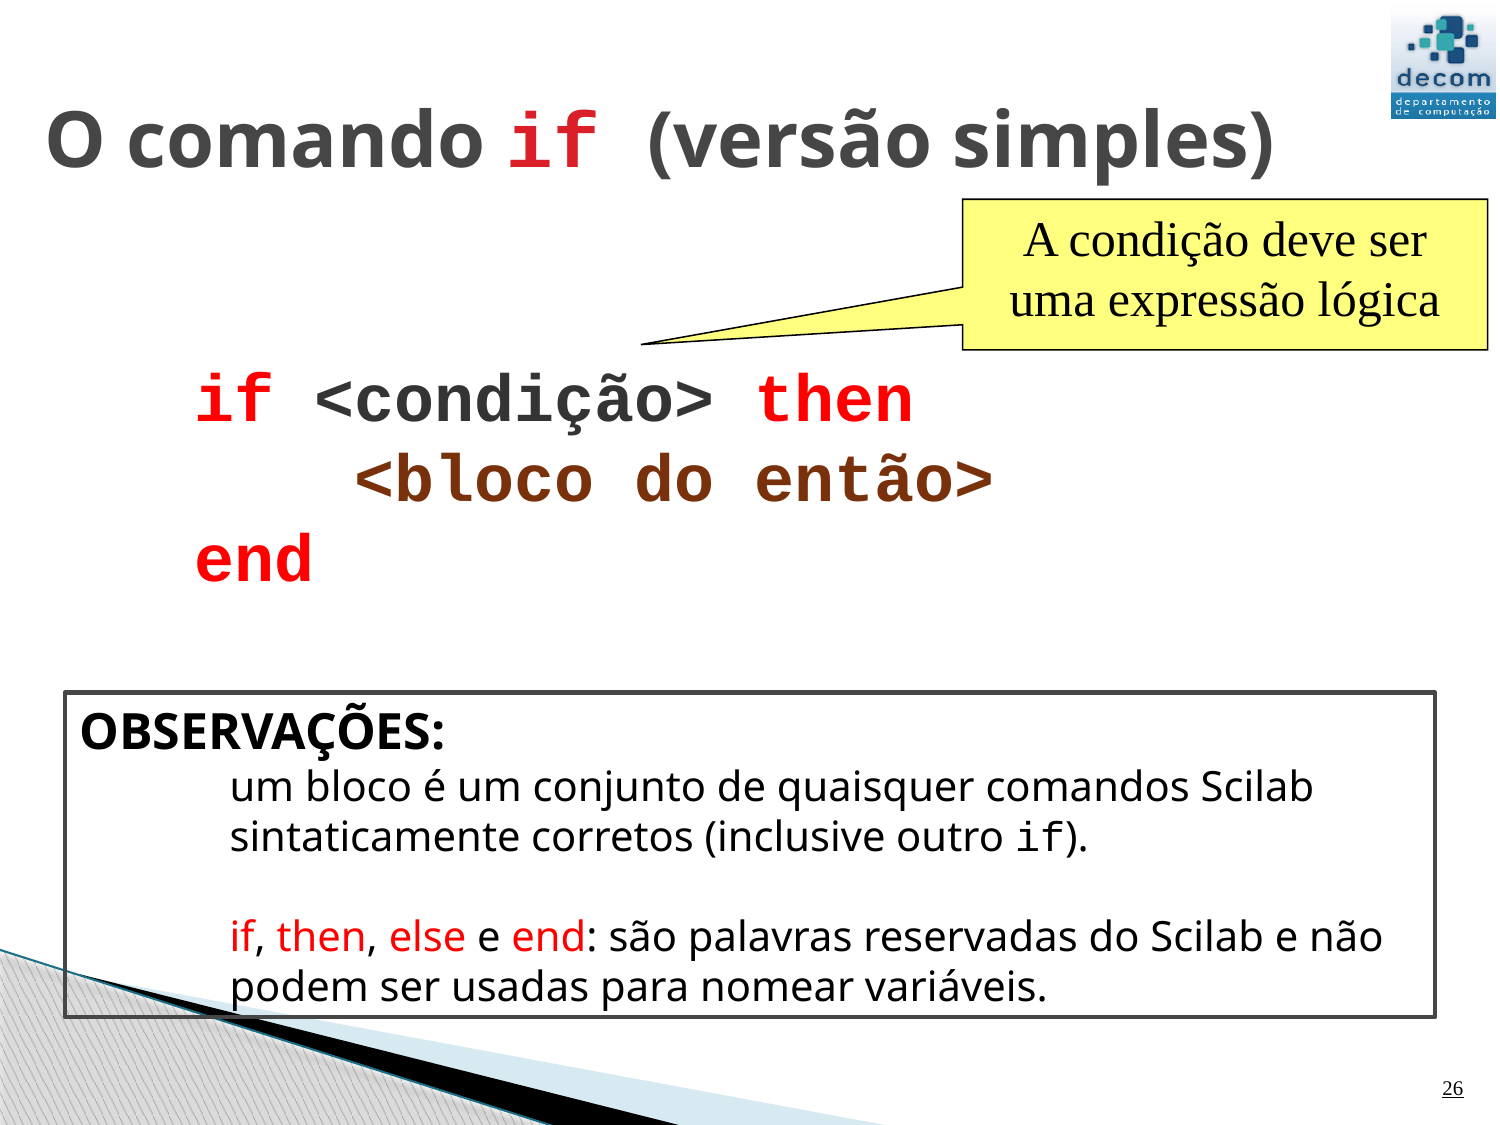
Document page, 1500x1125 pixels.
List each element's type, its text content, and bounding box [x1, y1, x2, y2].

title O comando if (versão simples) [29, 42, 1402, 231]
slide_number 26 [1092, 1046, 1479, 1107]
text_box A condição deve ser uma expressão lógica [962, 199, 1488, 267]
text_box if <condição> then <bloco do então> end [29, 267, 1500, 997]
picture [1391, 4, 1496, 119]
text_box OBSERVAÇÕES: um bloco é um conjunto de quaisquer comandos Scilab sintaticamente corretos (inclusive outro if). if, then, else e end: são palavras reservadas do Scilab e não podem ser usadas para nomear variáveis. [64, 692, 1436, 1018]
